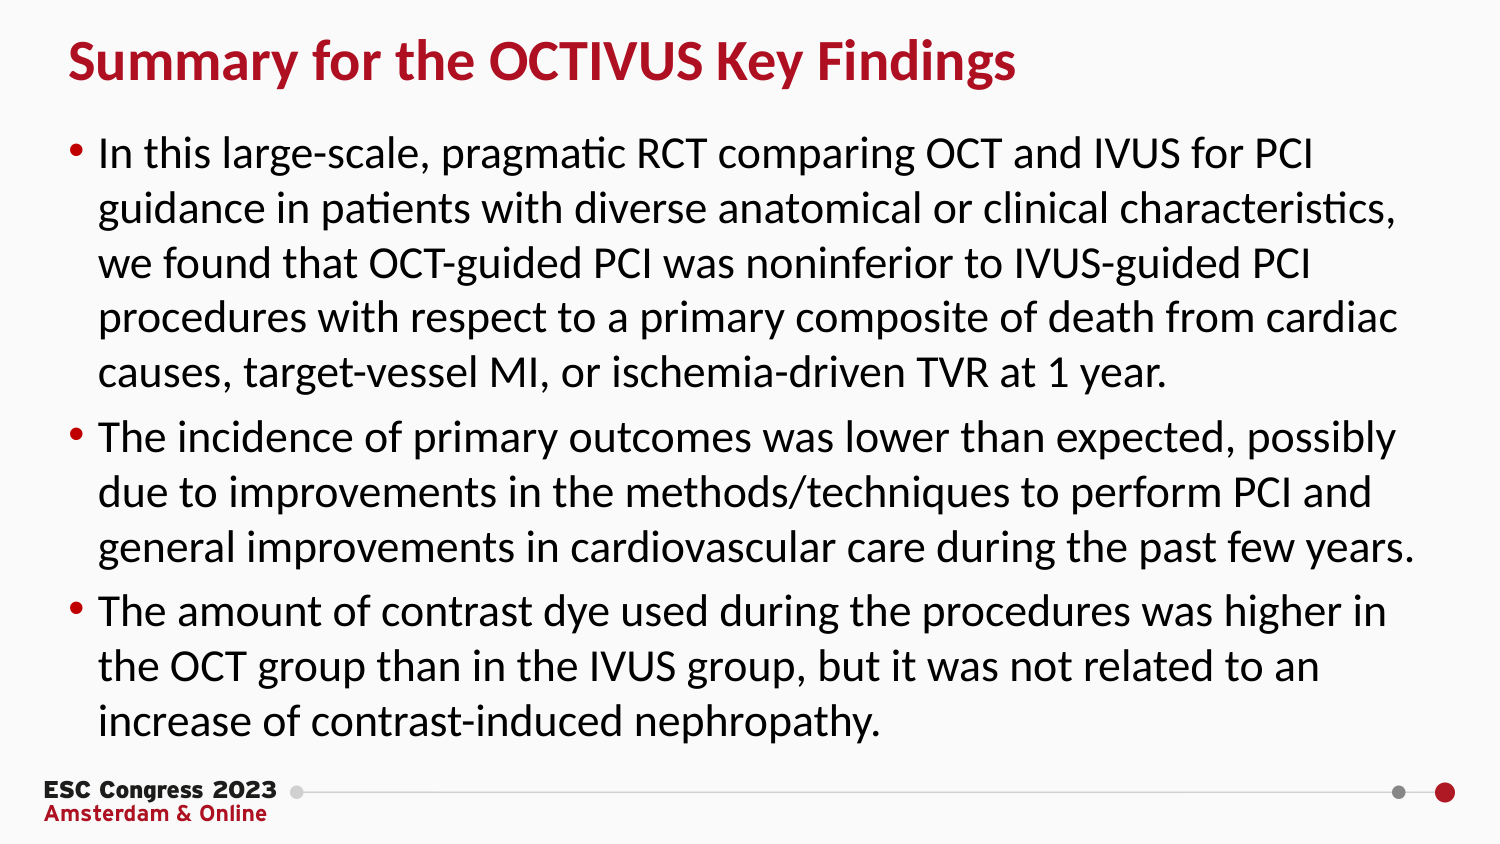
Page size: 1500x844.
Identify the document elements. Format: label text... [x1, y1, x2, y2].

picture [0, 0, 1500, 844]
list Summary for the OCTIVUS Key Findings [53, 32, 1306, 103]
list In this large-scale, pragmatic RCT comparing OCT and IVUS for PCI guidance in patients with diverse anatomical or clinical characteristics, we found that OCT-guided PCI was noninferior to IVUS-guided PCI procedures with respect to a primary composite of death from cardiac causes, target-vessel MI, or ischemia-driven TVR at 1 year. The incidence of primary outcomes was lower than expected, possibly due to improvements in the methods/techniques to perform PCI and general improvements in cardiovascular care during the past few years. The amount of contrast dye used during the procedures was higher in the OCT group than in the IVUS group, but it was not related to an increase of contrast-induced nephropathy. [53, 114, 1459, 753]
